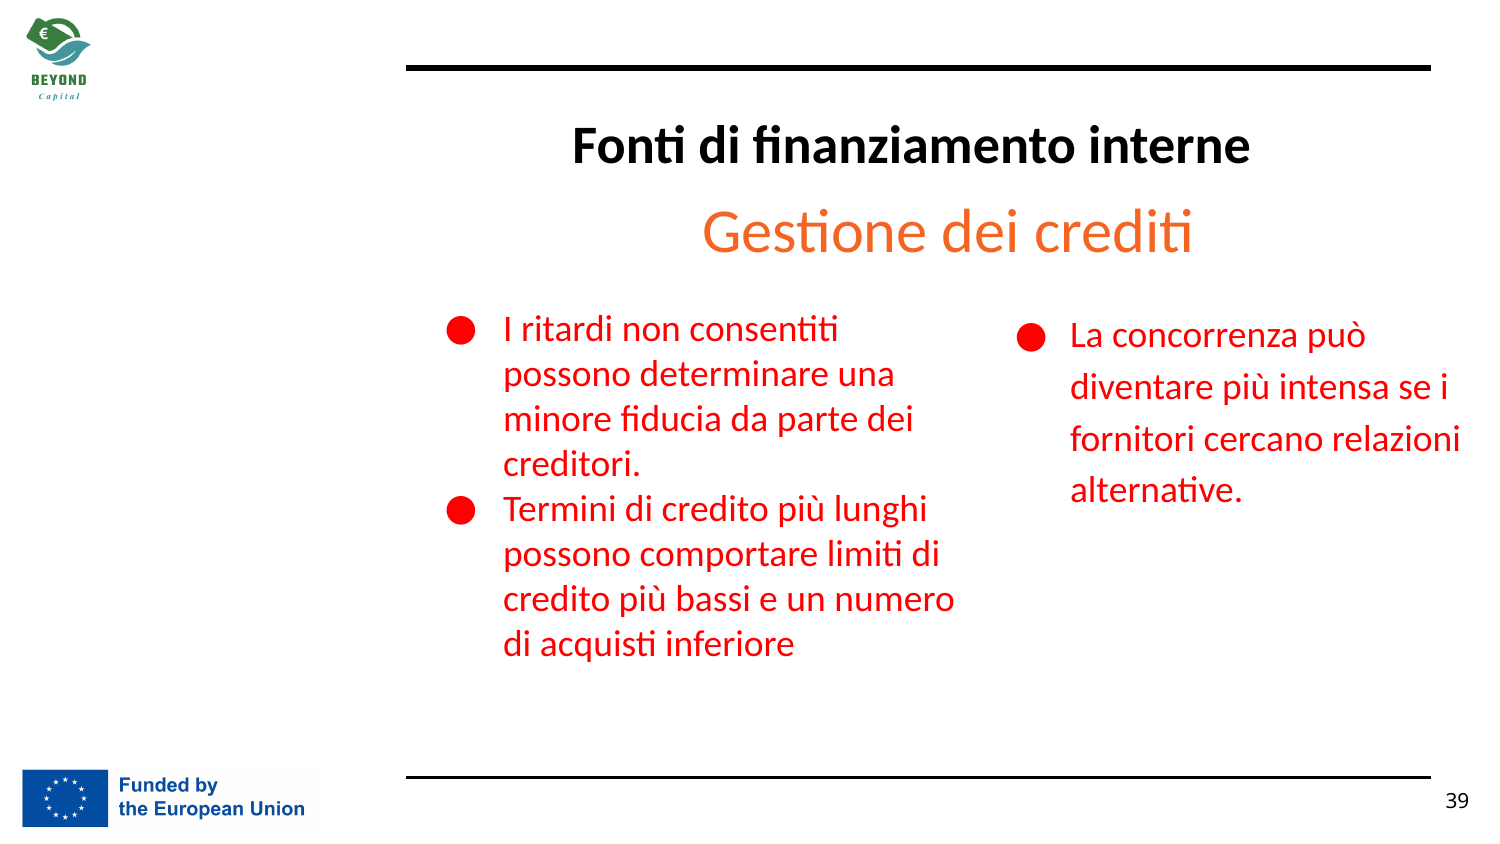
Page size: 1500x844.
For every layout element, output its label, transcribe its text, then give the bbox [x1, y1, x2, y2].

picture [0, 0, 119, 112]
slide_number ‹#› [1394, 769, 1484, 834]
title Fonti di finanziamento interne [393, 94, 1431, 199]
list I ritardi non consentiti possono determinare una minore fiducia da parte dei creditori. Termini di credito più lunghi possono comportare limiti di credito più bassi e un numero di acquisti inferiore [413, 288, 980, 756]
list Gestione dei crediti [466, 175, 1431, 287]
list La concorrenza può diventare più intensa se i fornitori cercano relazioni alternative. [979, 288, 1484, 745]
picture [12, 766, 321, 832]
